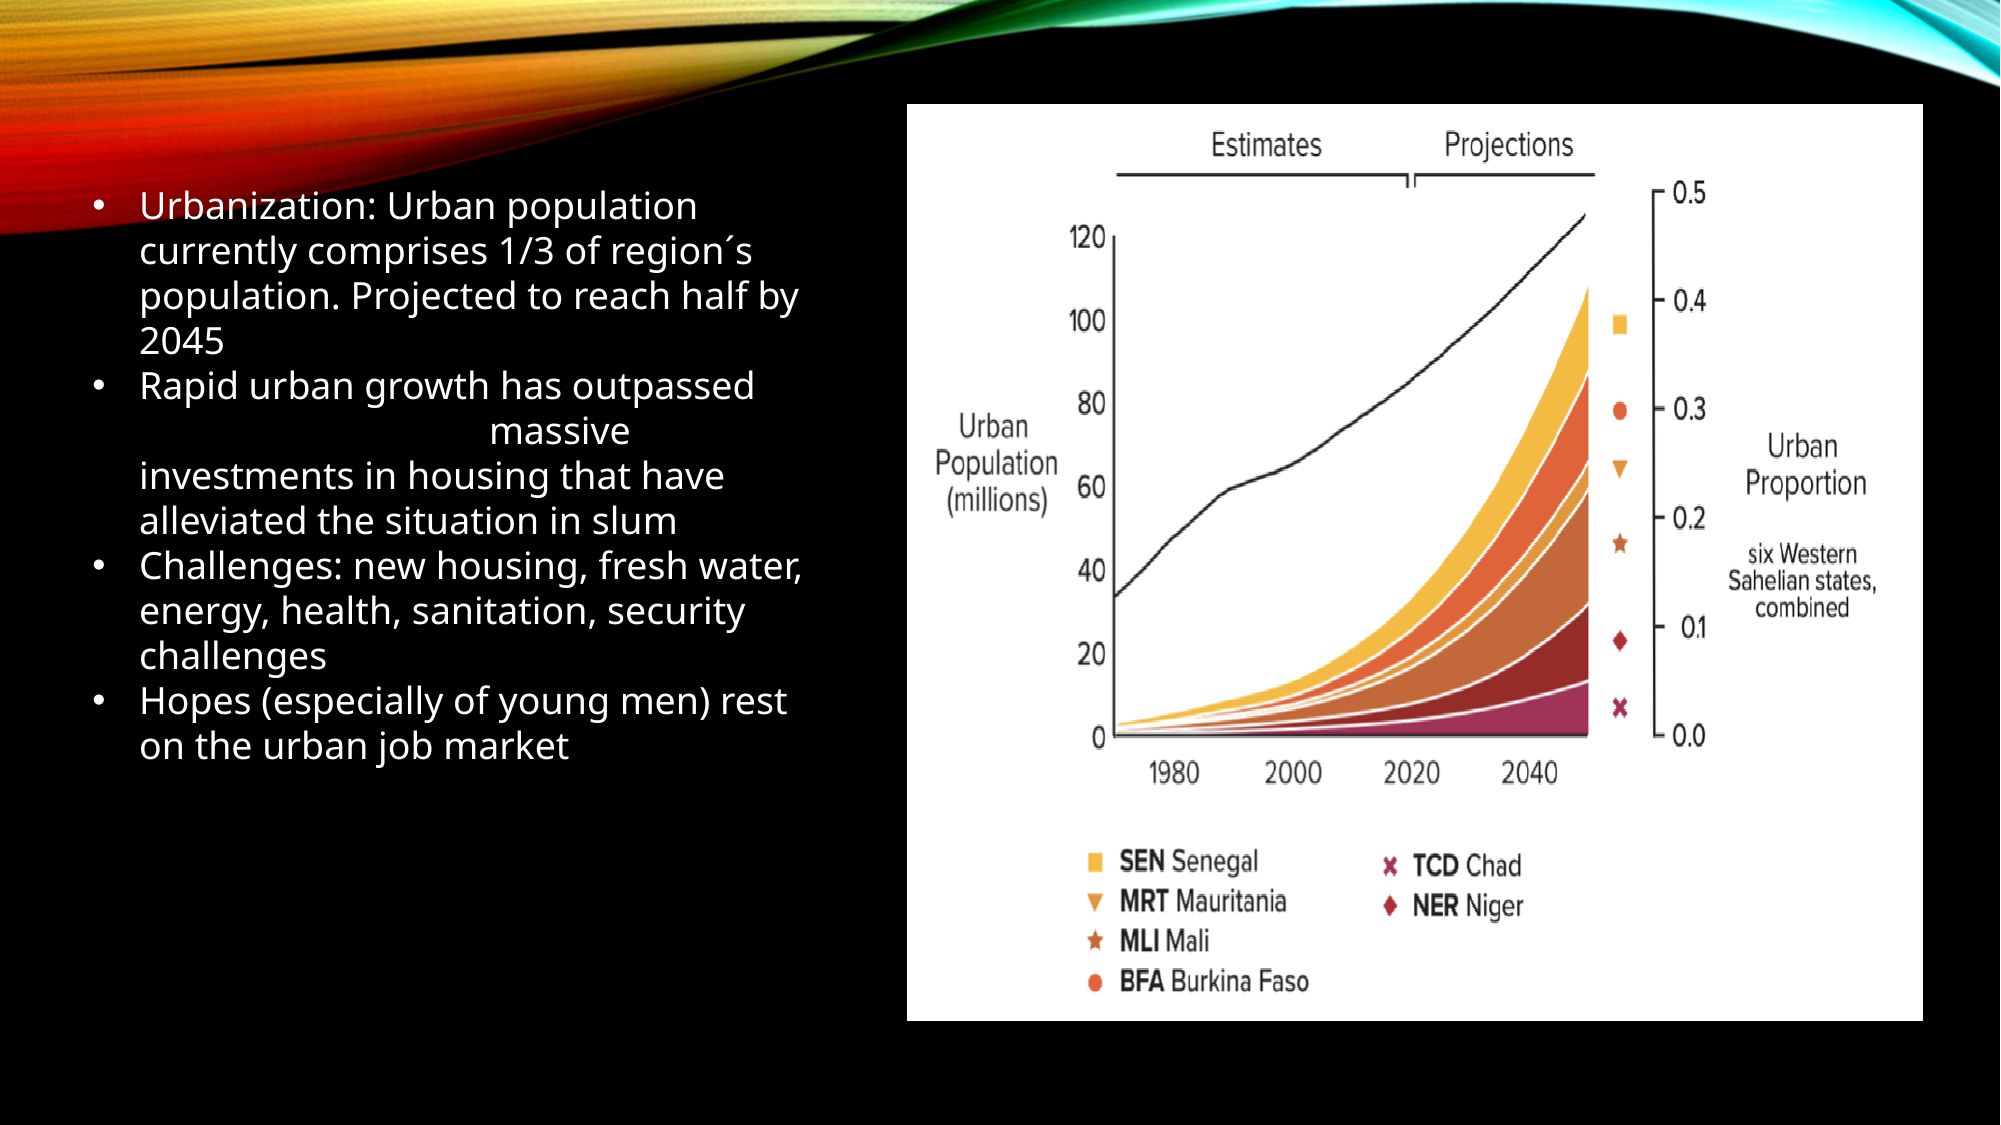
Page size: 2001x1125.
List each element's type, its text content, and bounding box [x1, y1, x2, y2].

text_box Urbanization: Urban population currently comprises 1/3 of region´s population. Projected to reach half by 2045 Rapid urban growth has outpassed massive investments in housing that have alleviated the situation in slum Challenges: new housing, fresh water, energy, health, sanitation, security challenges Hopes (especially of young men) rest on the urban job market [77, 174, 820, 775]
picture [0, 0, 2000, 237]
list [906, 104, 1923, 1021]
